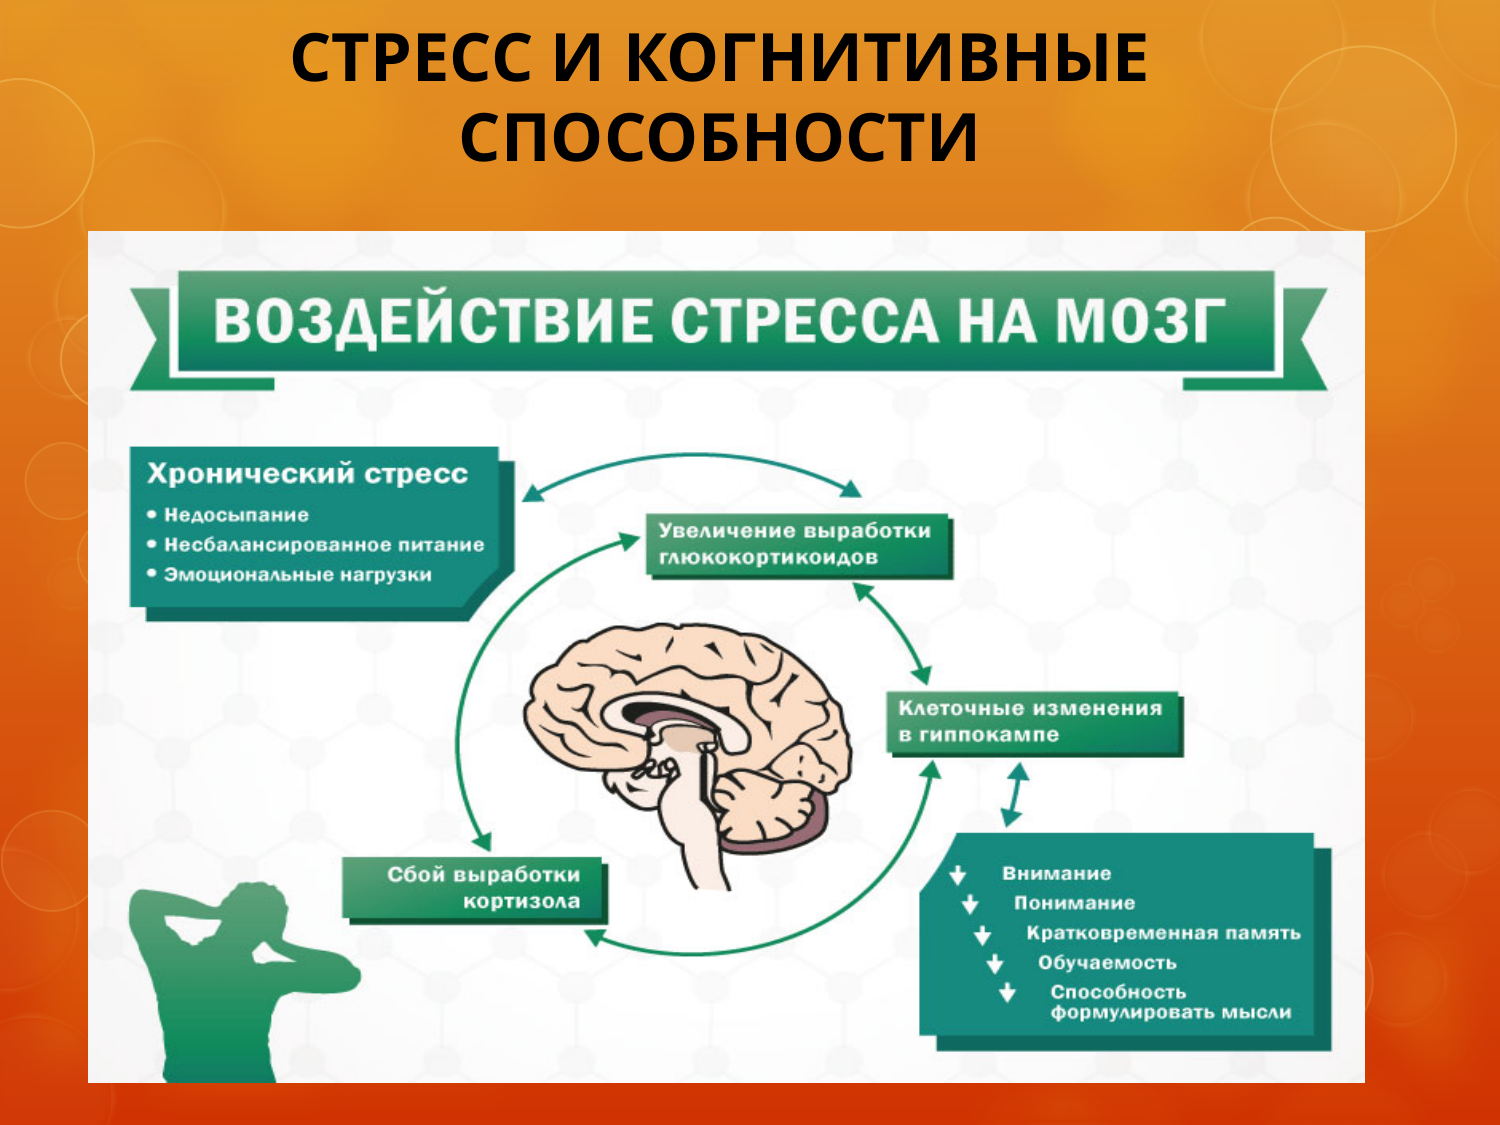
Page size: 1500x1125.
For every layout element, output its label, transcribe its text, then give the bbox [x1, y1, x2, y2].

title СТРЕСС И КОГНИТИВНЫЕ СПОСОБНОСТИ [135, 19, 1305, 171]
picture [87, 231, 1365, 1083]
